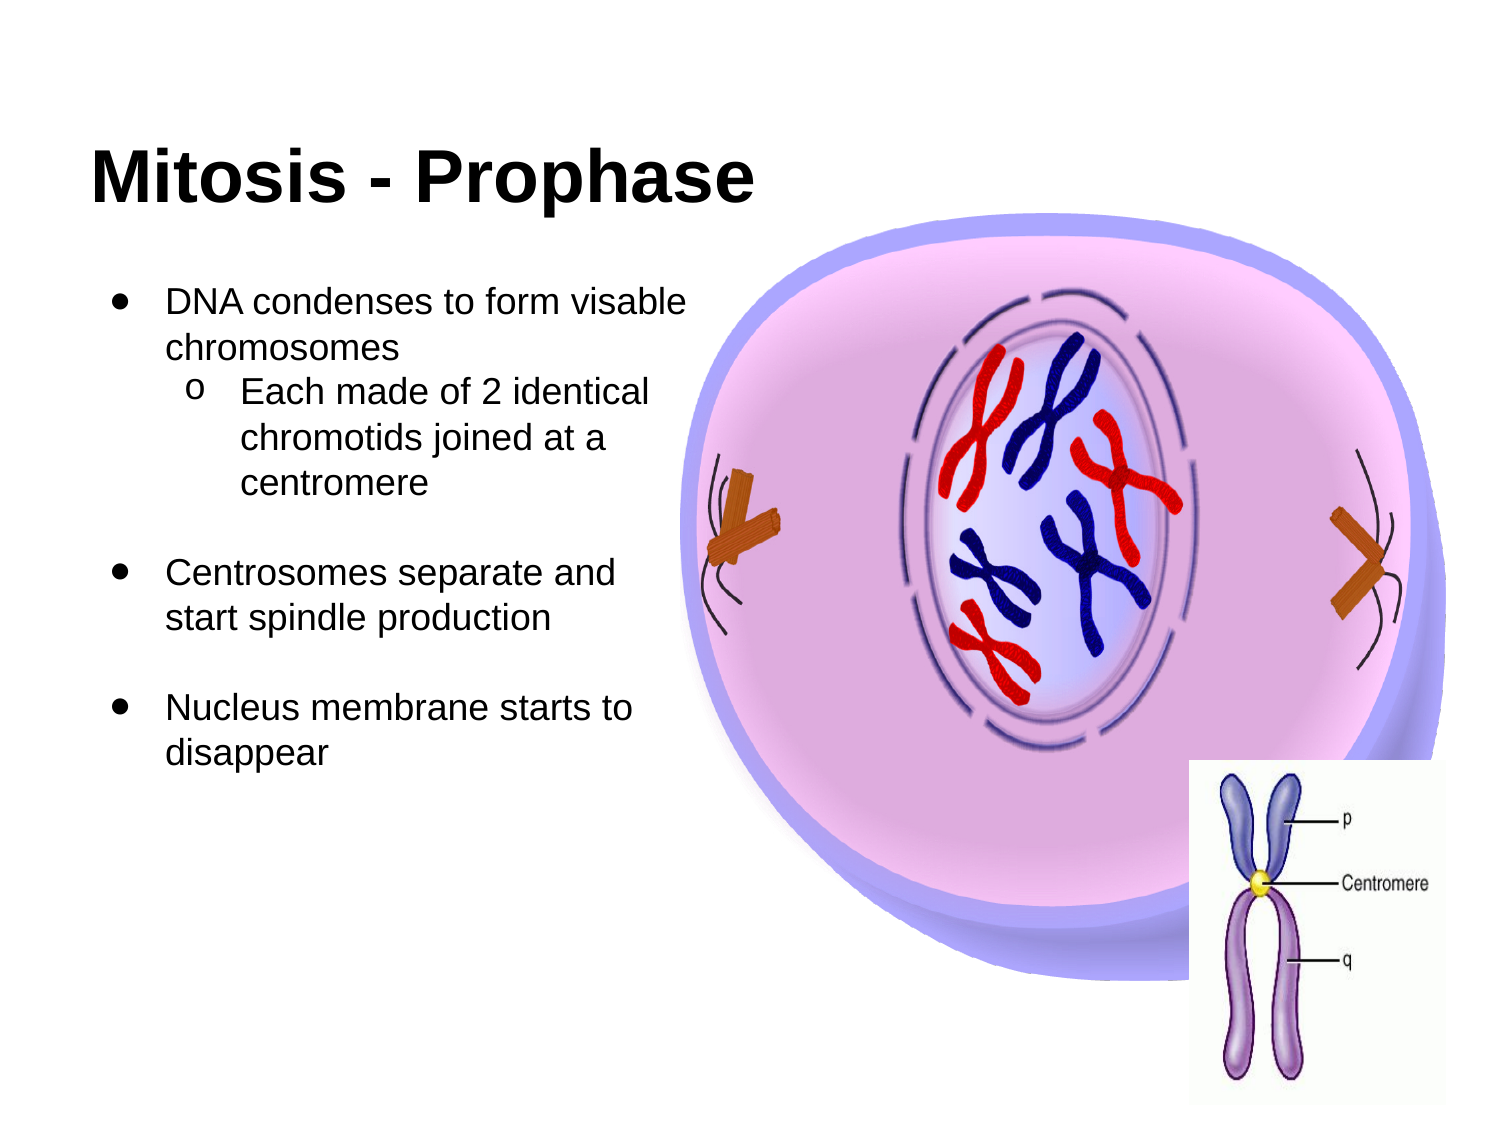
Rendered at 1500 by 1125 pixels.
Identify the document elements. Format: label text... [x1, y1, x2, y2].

picture [679, 213, 1446, 1106]
title Mitosis - Prophase [75, 45, 1425, 233]
list DNA condenses to form visable chromosomes Each made of 2 identical chromotids joined at a centromere Centrosomes separate and start spindle production Nucleus membrane starts to disappear [75, 262, 674, 981]
